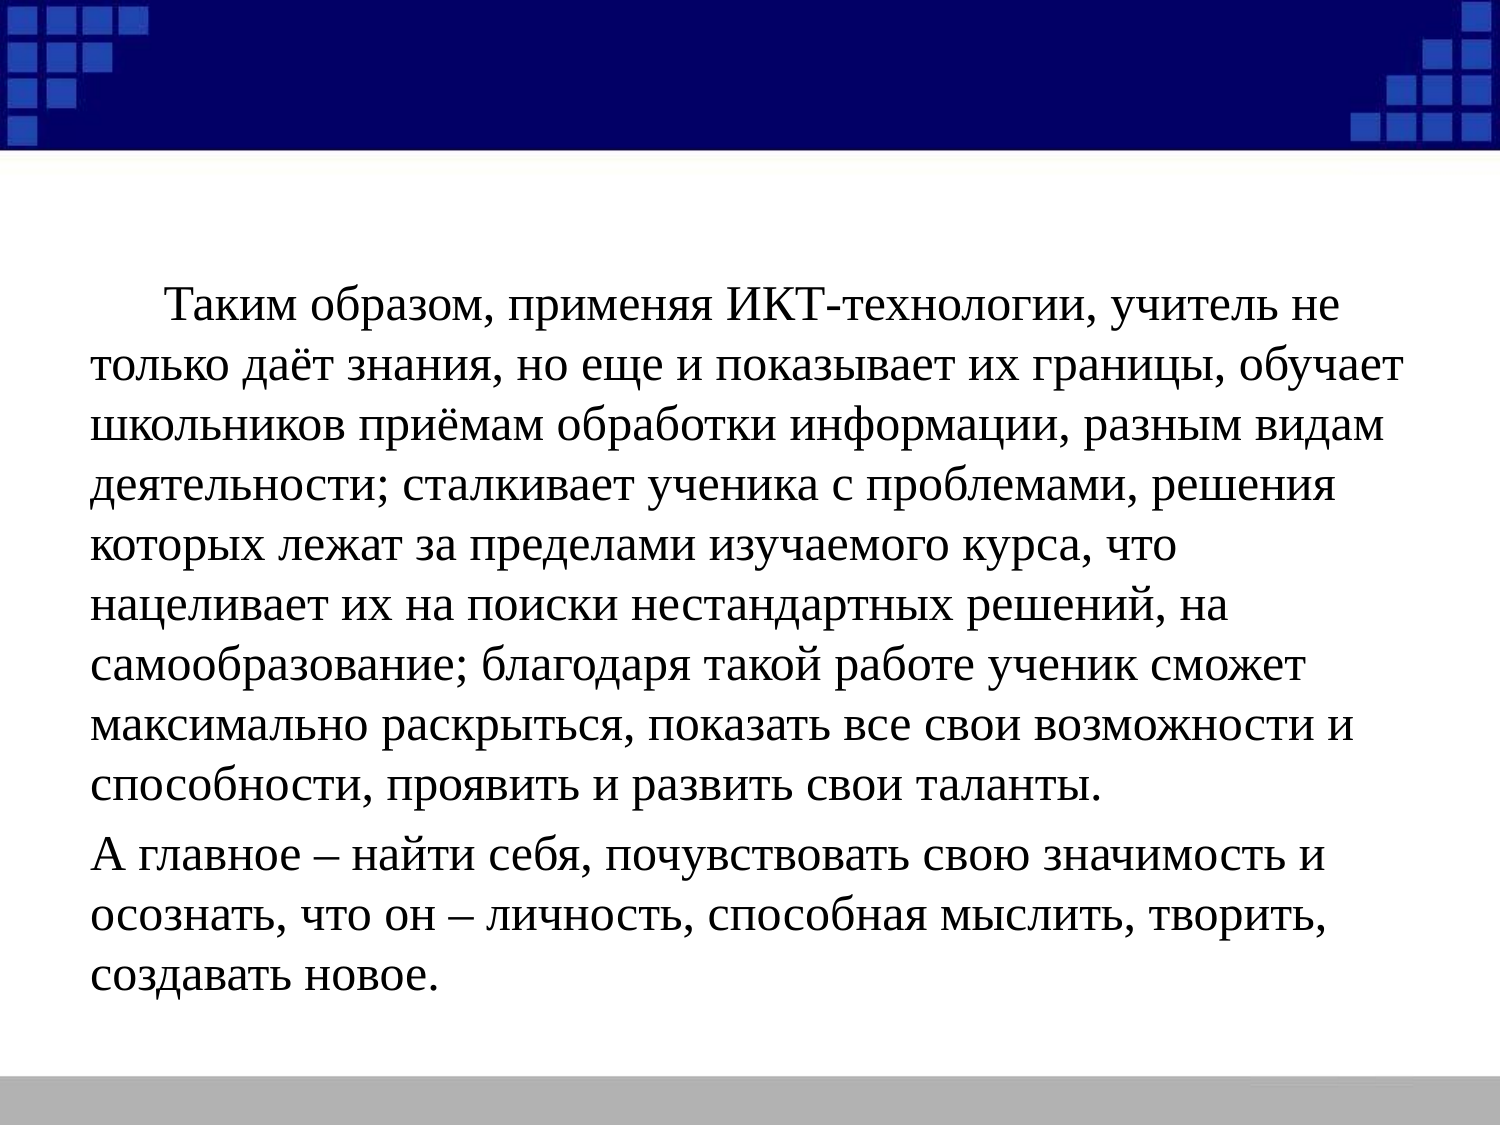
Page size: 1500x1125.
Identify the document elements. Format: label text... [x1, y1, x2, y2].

picture [0, 0, 1500, 1125]
list Таким образом, применяя ИКТ-технологии, учитель не только даёт знания, но еще и показывает их границы, обучает школьников приёмам обработки информации, разным видам деятельности; сталкивает ученика с проблемами, решения которых лежат за пределами изучаемого курса, что нацеливает их на поиски нестандартных решений, на самообразование; благодаря такой работе ученик сможет максимально раскрыться, показать все свои возможности и способности, проявить и развить свои таланты. А главное – найти себя, почувствовать свою значимость и осознать, что он – личность, способная мыслить, творить, создавать новое. [74, 262, 1426, 1006]
